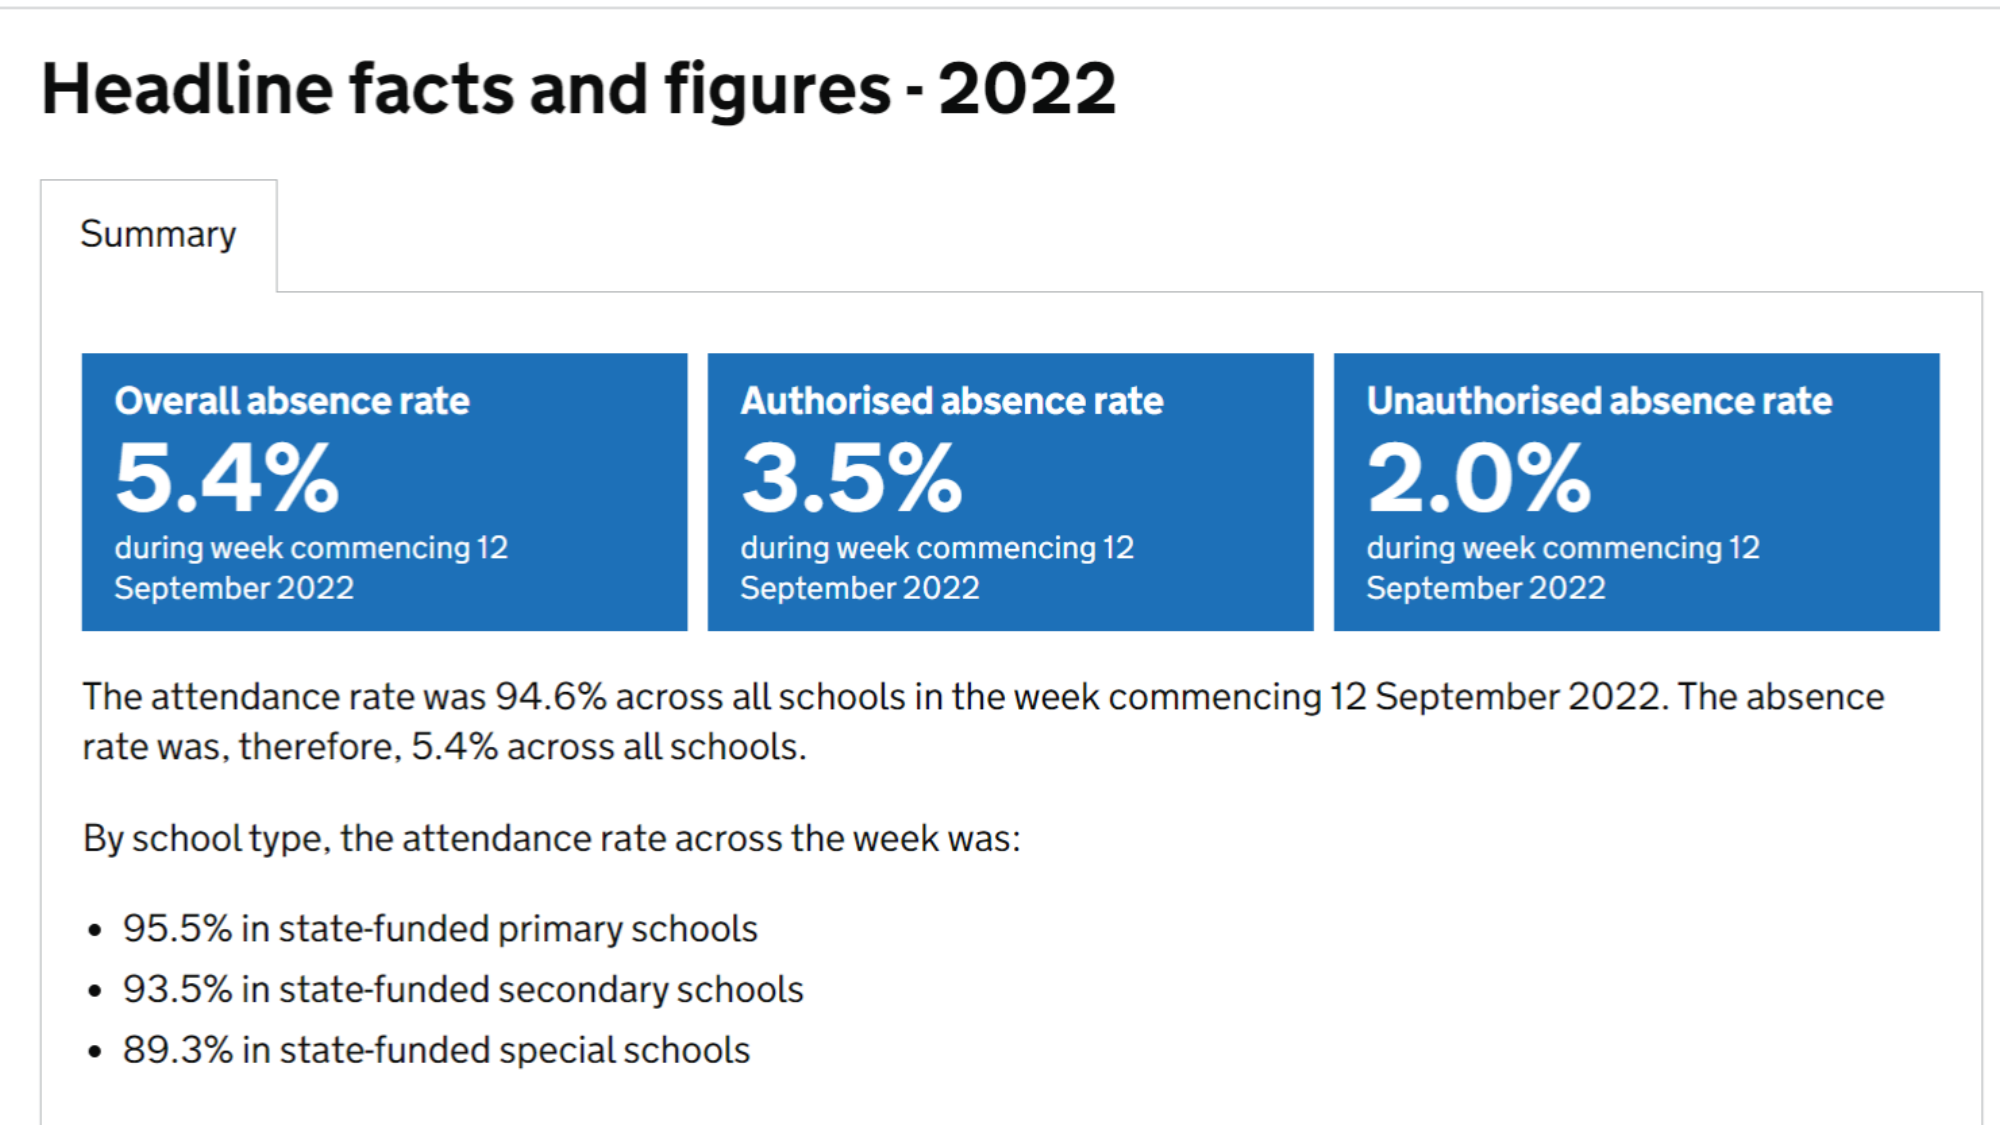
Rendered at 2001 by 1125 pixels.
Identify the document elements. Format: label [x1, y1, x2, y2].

list [0, 0, 2000, 1125]
